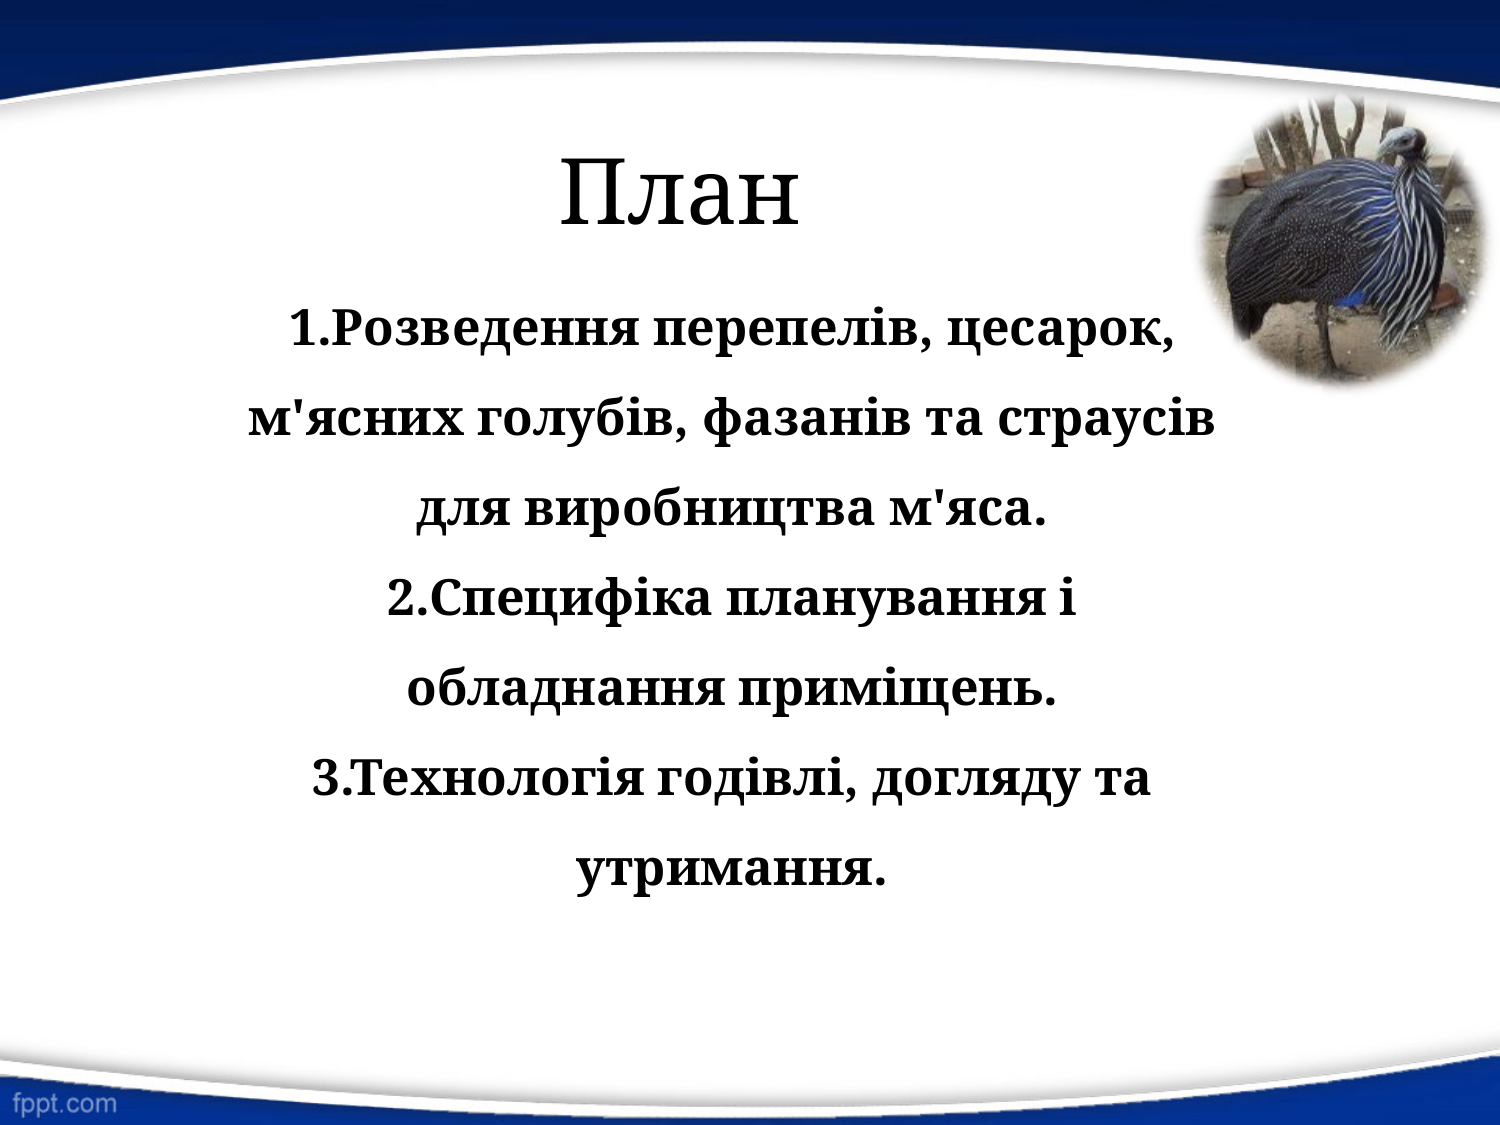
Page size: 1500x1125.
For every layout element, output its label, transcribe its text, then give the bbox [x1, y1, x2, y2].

text_box 1.Розведення перепелів, цесарок, м'ясних голубів, фазанів та страусів для виробництва м'яса. 2.Специфіка планування і обладнання приміщень. 3.Технологія годівлі, догляду та утримання. [230, 257, 1235, 993]
text_box План [544, 125, 816, 251]
picture [0, 0, 1500, 1125]
